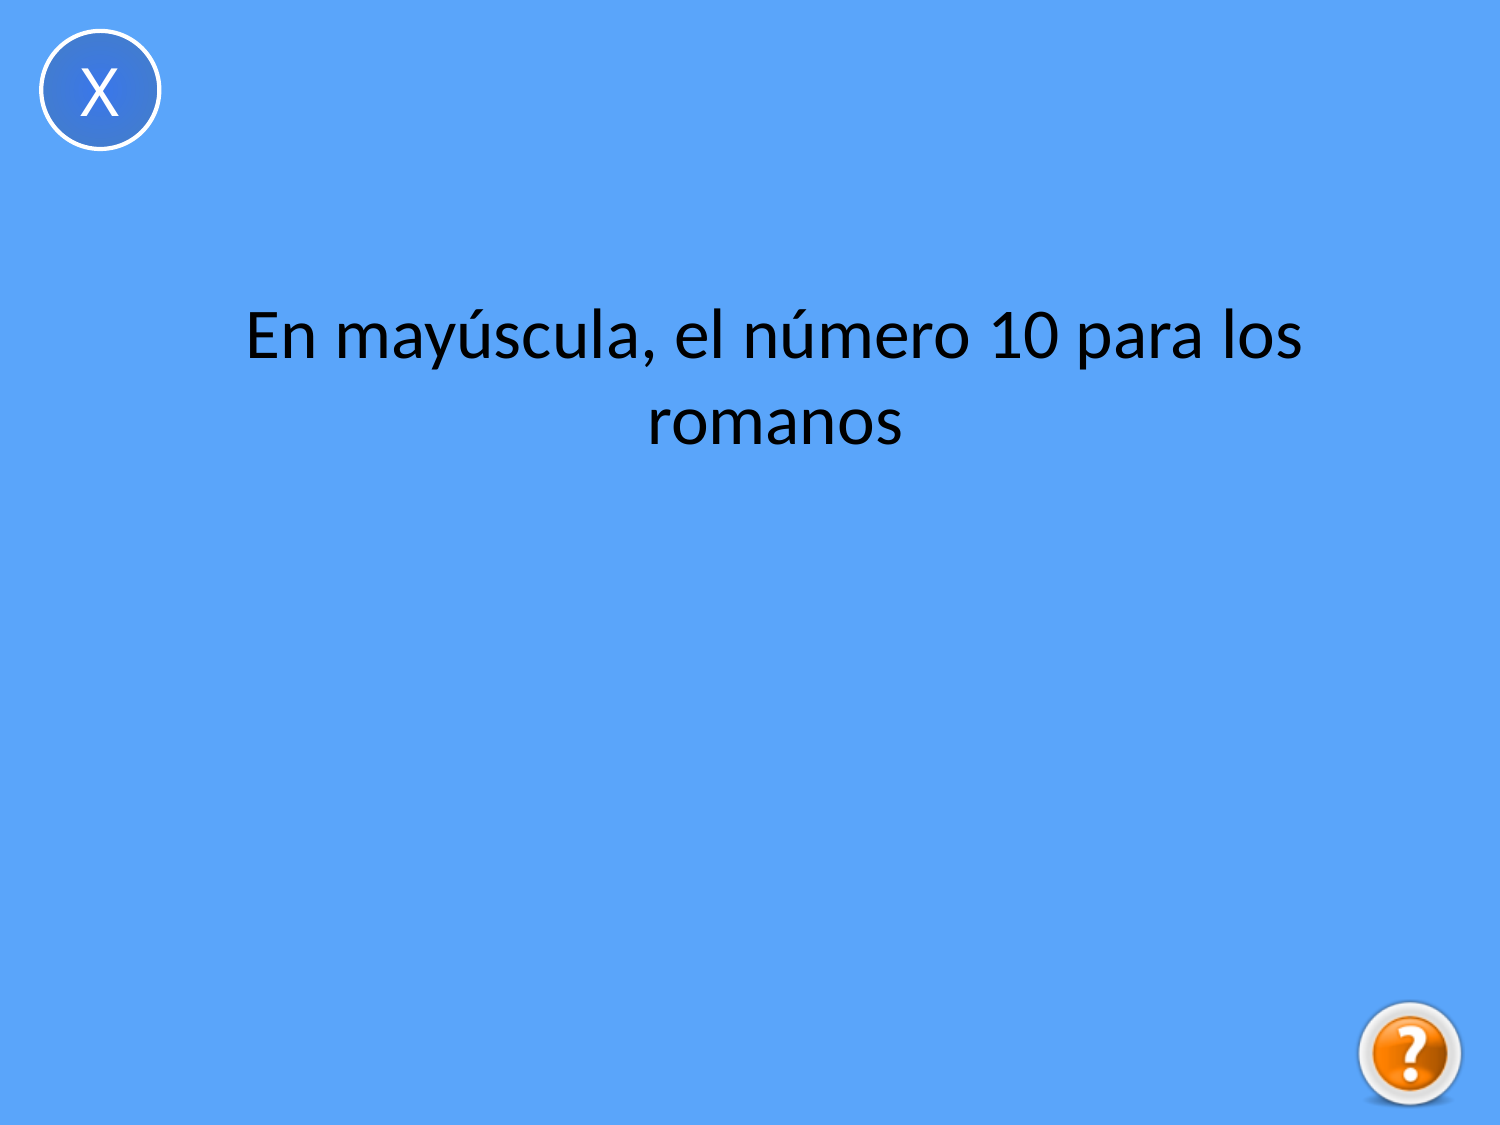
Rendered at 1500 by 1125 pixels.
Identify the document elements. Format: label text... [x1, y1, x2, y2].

picture [1352, 999, 1466, 1113]
text_box X [39, 28, 162, 152]
title En mayúscula, el número 10 para los romanos [100, 278, 1451, 467]
